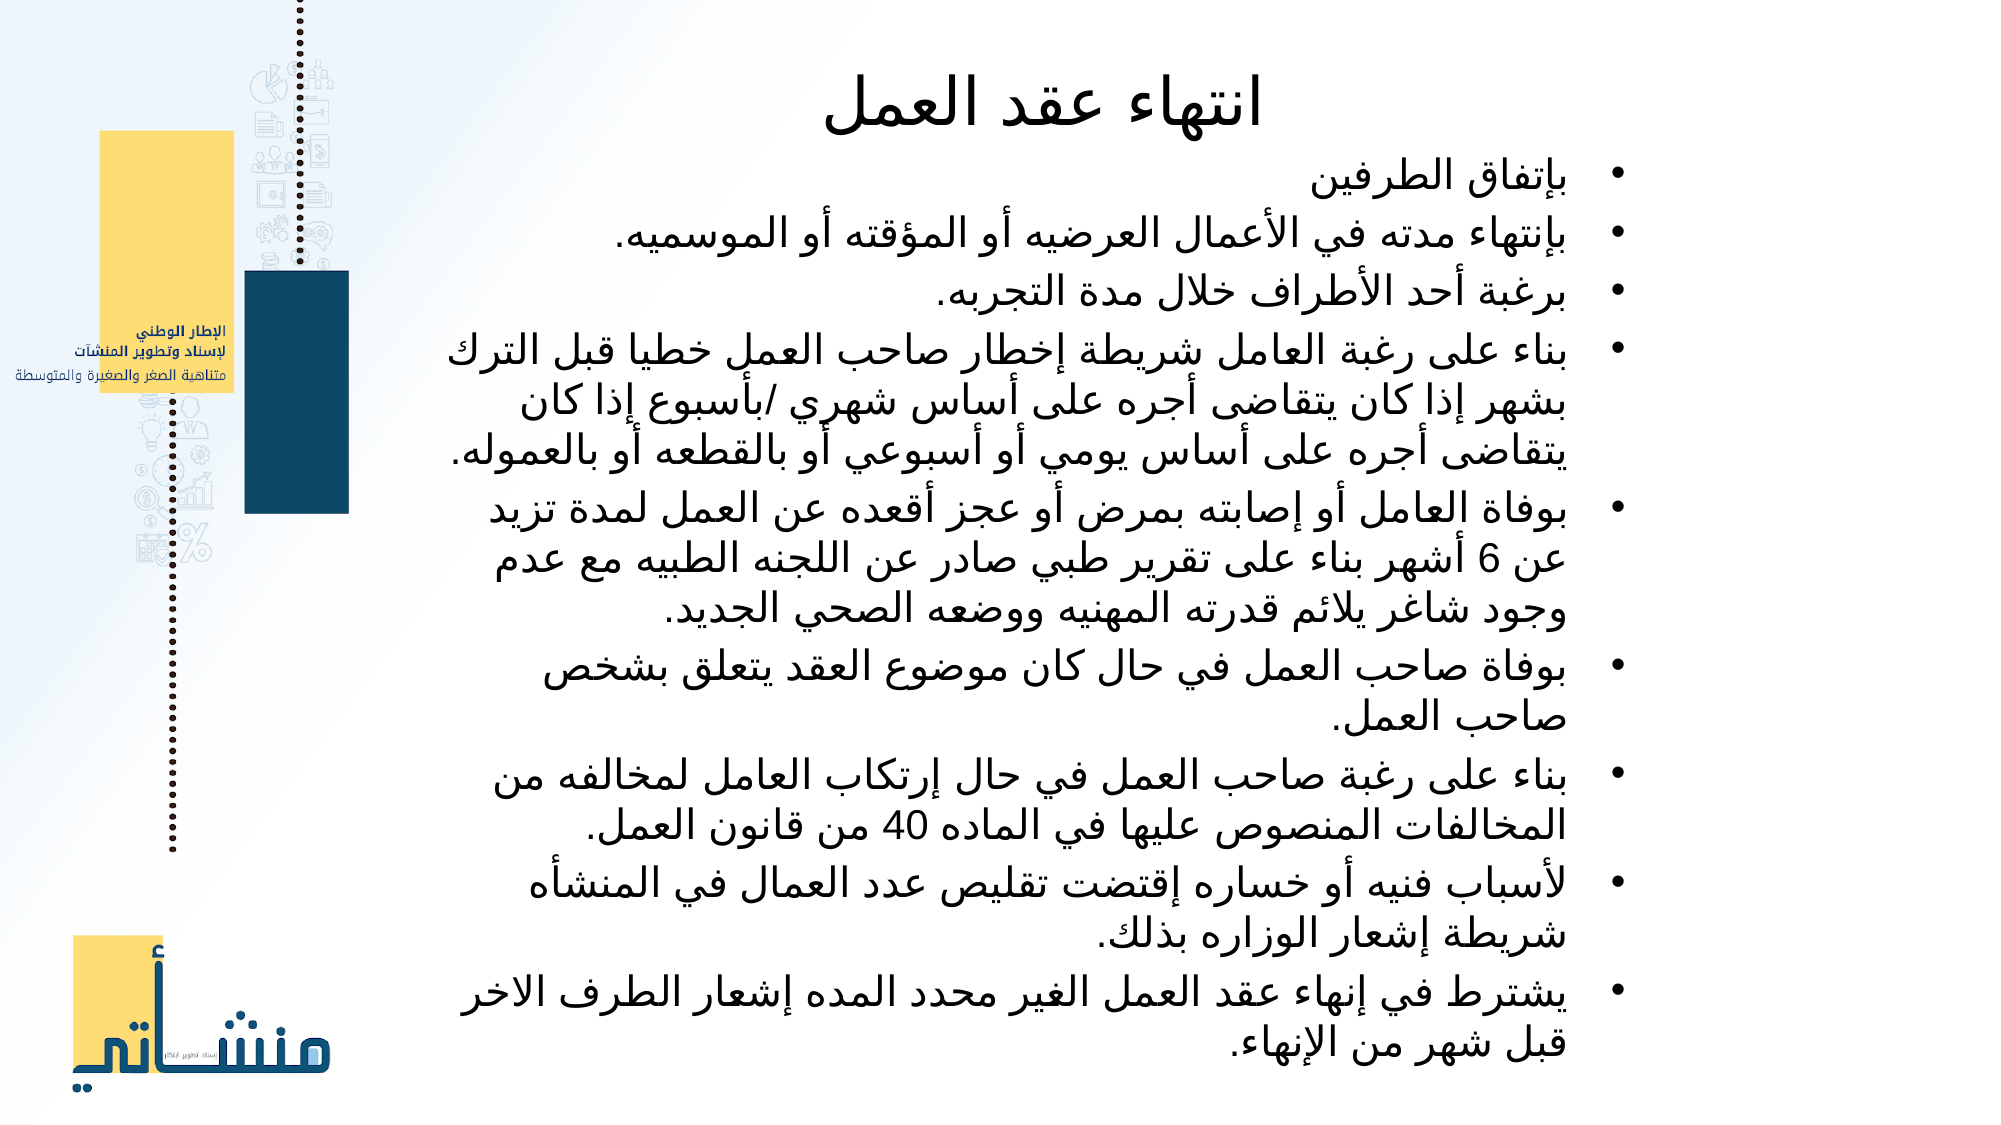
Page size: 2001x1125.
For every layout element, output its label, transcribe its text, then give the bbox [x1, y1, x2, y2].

picture [0, 0, 2001, 1125]
text_box انتهاء عقد العمل بإتفاق الطرفين بإنتهاء مدته في الأعمال العرضيه أو المؤقته أو الموسميه. برغبة أحد الأطراف خلال مدة التجربه. بناء على رغبة العامل شريطة إخطار صاحب العمل خطيا قبل الترك بشهر إذا كان يتقاضى أجره على أساس شهري /بأسبوع إذا كان يتقاضى أجره على أساس يومي أو أسبوعي أو بالقطعه أو بالعموله. بوفاة العامل أو إصابته بمرض أو عجز أقعده عن العمل لمدة تزيد عن 6 أشهر بناء على تقرير طبي صادر عن اللجنه الطبيه مع عدم وجود شاغر يلائم قدرته المهنيه ووضعه الصحي الجديد. بوفاة صاحب العمل في حال كان موضوع العقد يتعلق بشخص صاحب العمل. بناء على رغبة صاحب العمل في حال إرتكاب العامل لمخالفه من المخالفات المنصوص عليها في الماده 40 من قانون العمل. لأسباب فنيه أو خساره إقتضت تقليص عدد العمال في المنشأه شريطة إشعار الوزاره بذلك. يشترط في إنهاء عقد العمل الغير محدد المده إشعار الطرف الاخر قبل شهر من الإنهاء. [428, 51, 1640, 1072]
